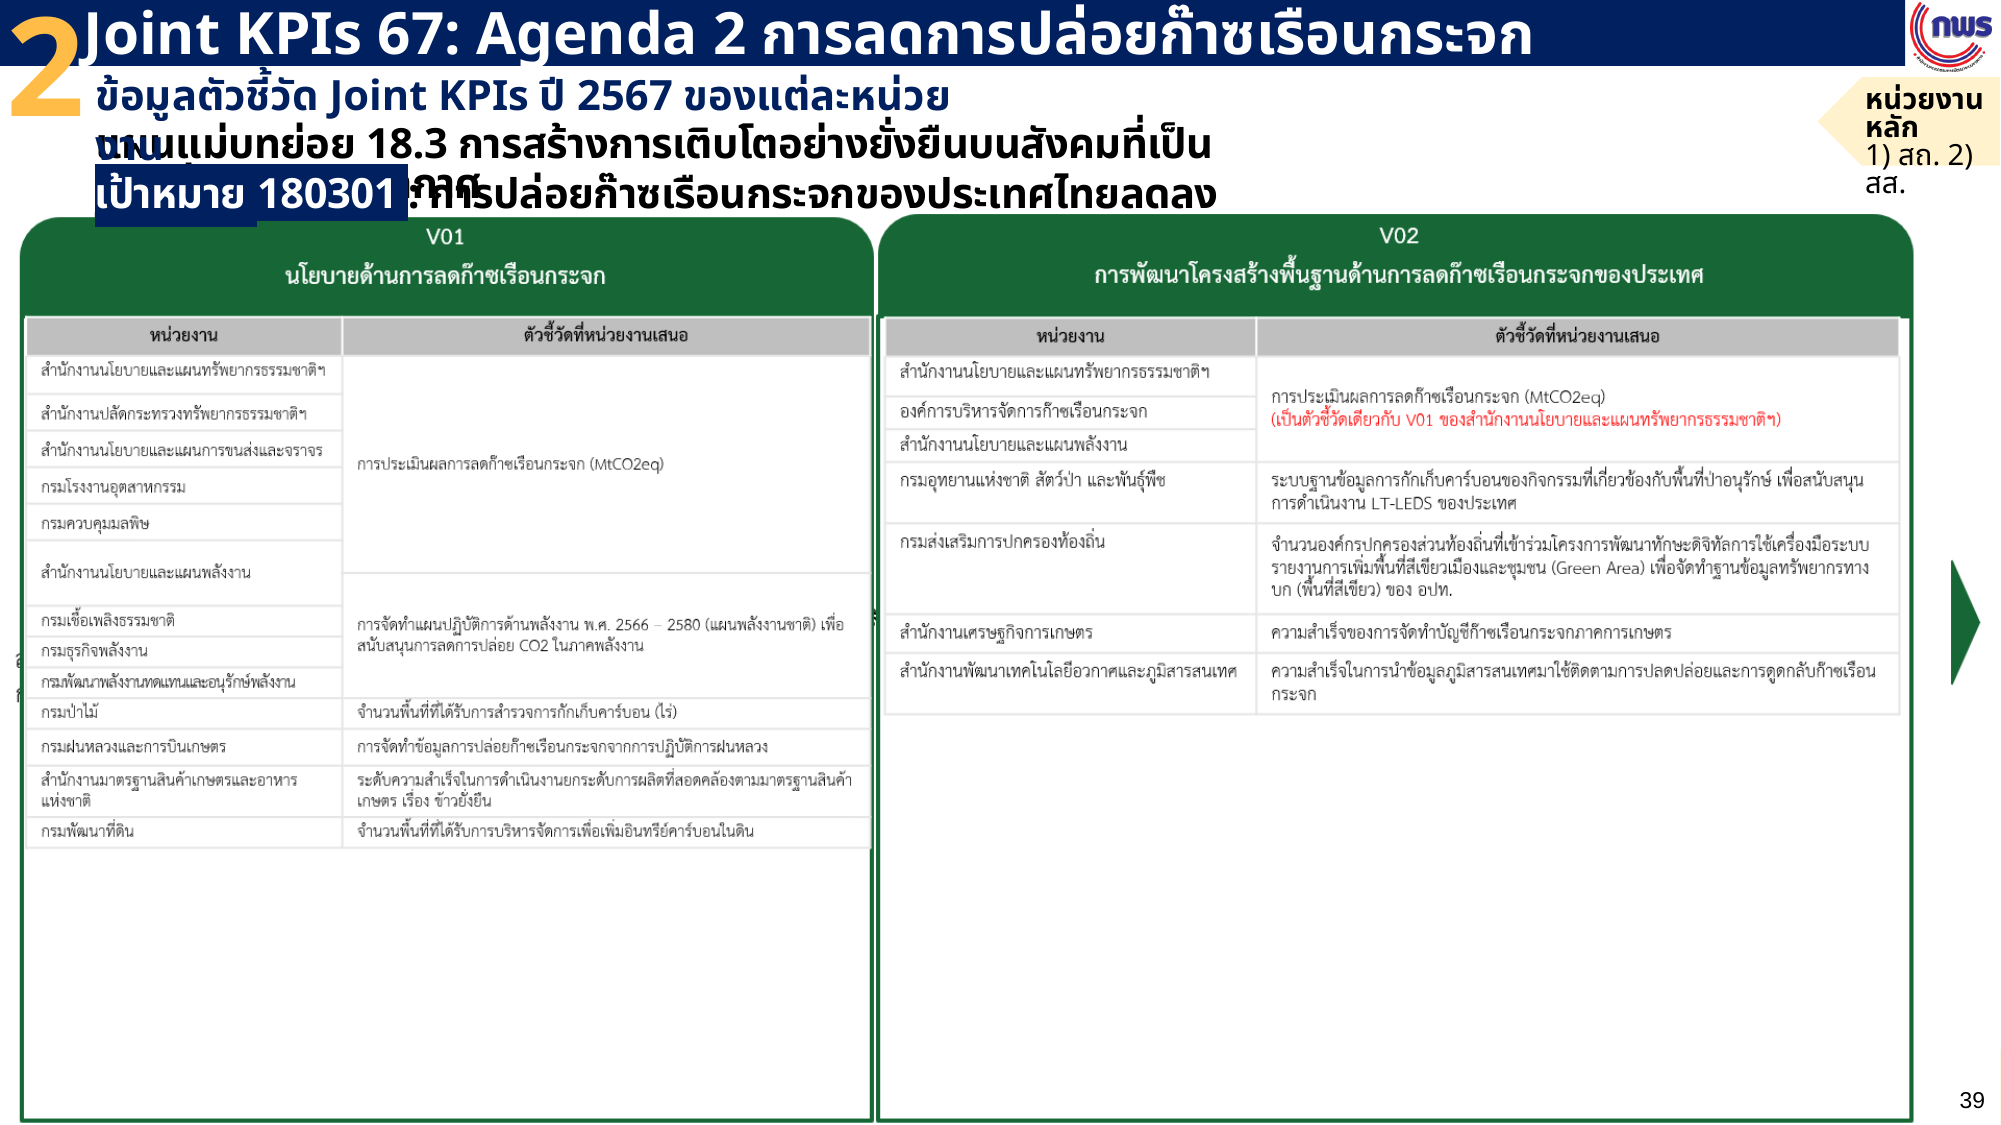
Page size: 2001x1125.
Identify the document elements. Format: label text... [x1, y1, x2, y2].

picture [0, 212, 2000, 1125]
text_box ข้อมูลตัวชี้วัด Joint KPIs ปี 2567 ของแต่ละหน่วยงาน [80, 61, 1013, 176]
text_box แผนแม่บทย่อย 18.3 การสร้างการเติบโตอย่างยั่งยืนบนสังคมที่เป็นมิตรต่อสภาพภูมิอากาศ [1013, 119, 1242, 169]
text_box Joint KPIs 67: Agenda 2 การลดการปล่อยก๊าซเรือนกระจก [87, 0, 1662, 74]
text_box เป้าหมาย 180301 : การปล่อยก๊าซเรือนกระจกของประเทศไทยลดลง [80, 169, 1662, 212]
text_box 2 [0, 0, 87, 151]
picture [1910, 2, 1992, 72]
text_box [1817, 76, 2000, 166]
